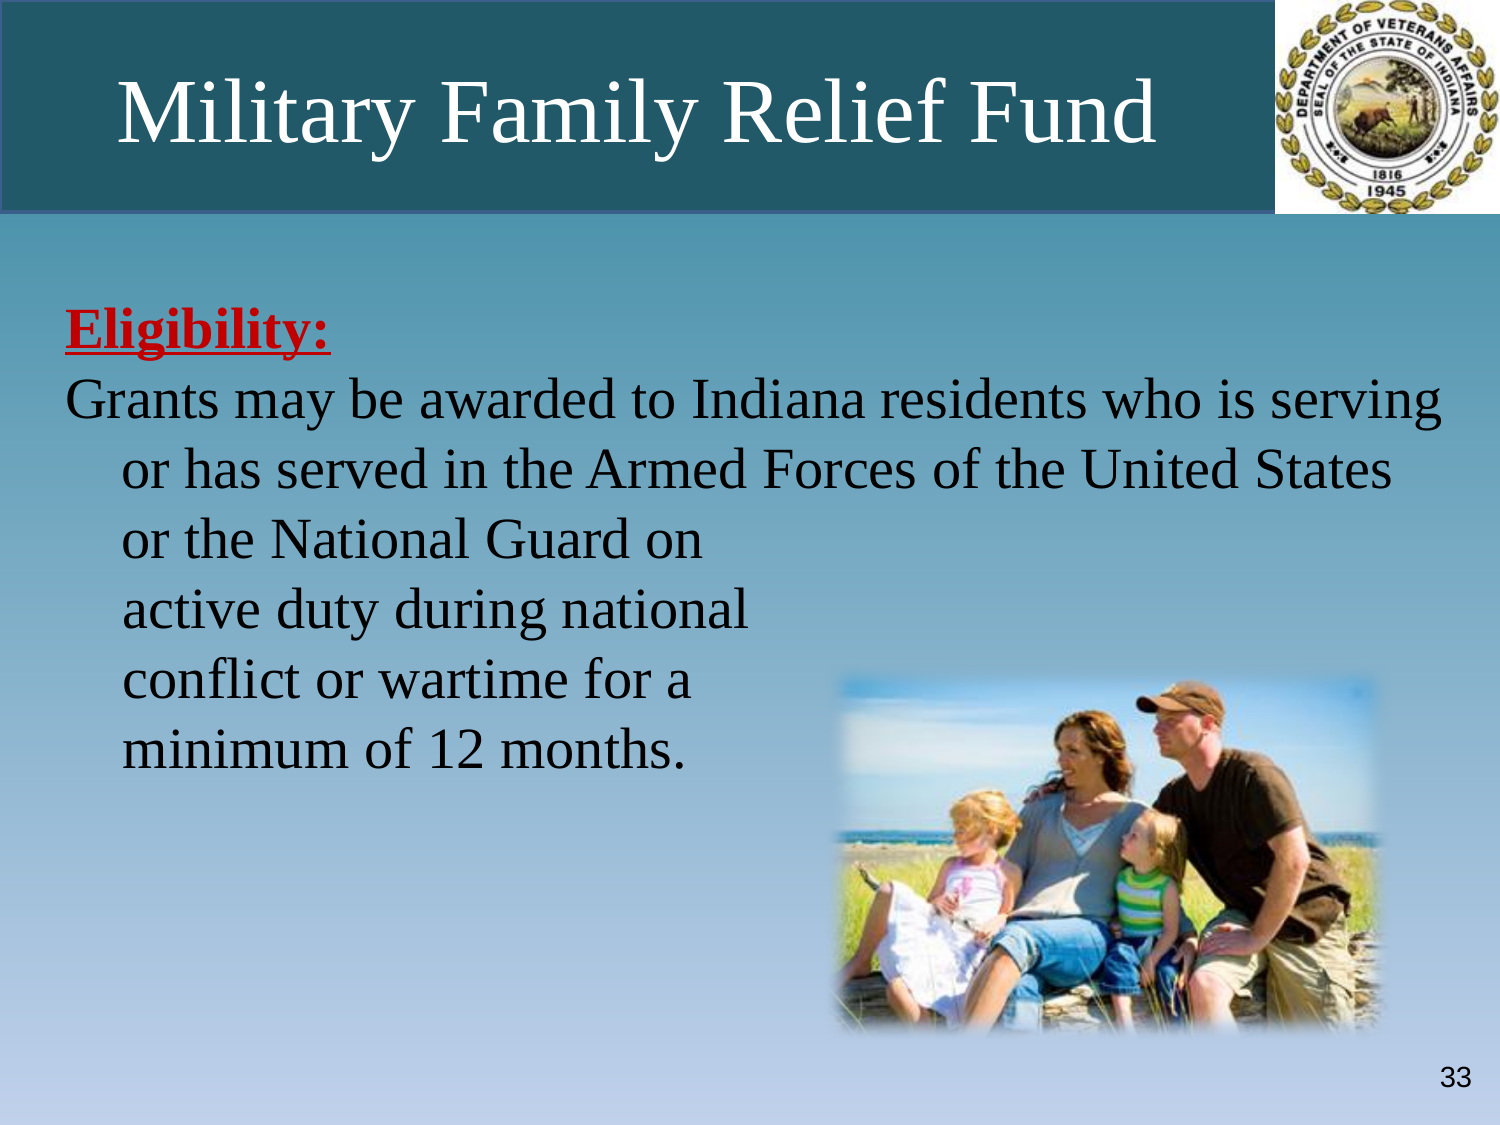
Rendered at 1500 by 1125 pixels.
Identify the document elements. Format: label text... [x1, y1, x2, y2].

title Military Family Relief Fund [0, 0, 1276, 213]
picture [824, 663, 1391, 1042]
slide_number 33 [1425, 1051, 1500, 1112]
list Eligibility: Grants may be awarded to Indiana residents who is serving or has served in the Armed Forces of the United States or the National Guard on active duty during national conflict or wartime for a minimum of 12 months. [49, 212, 1463, 1125]
picture [1276, 0, 1500, 214]
